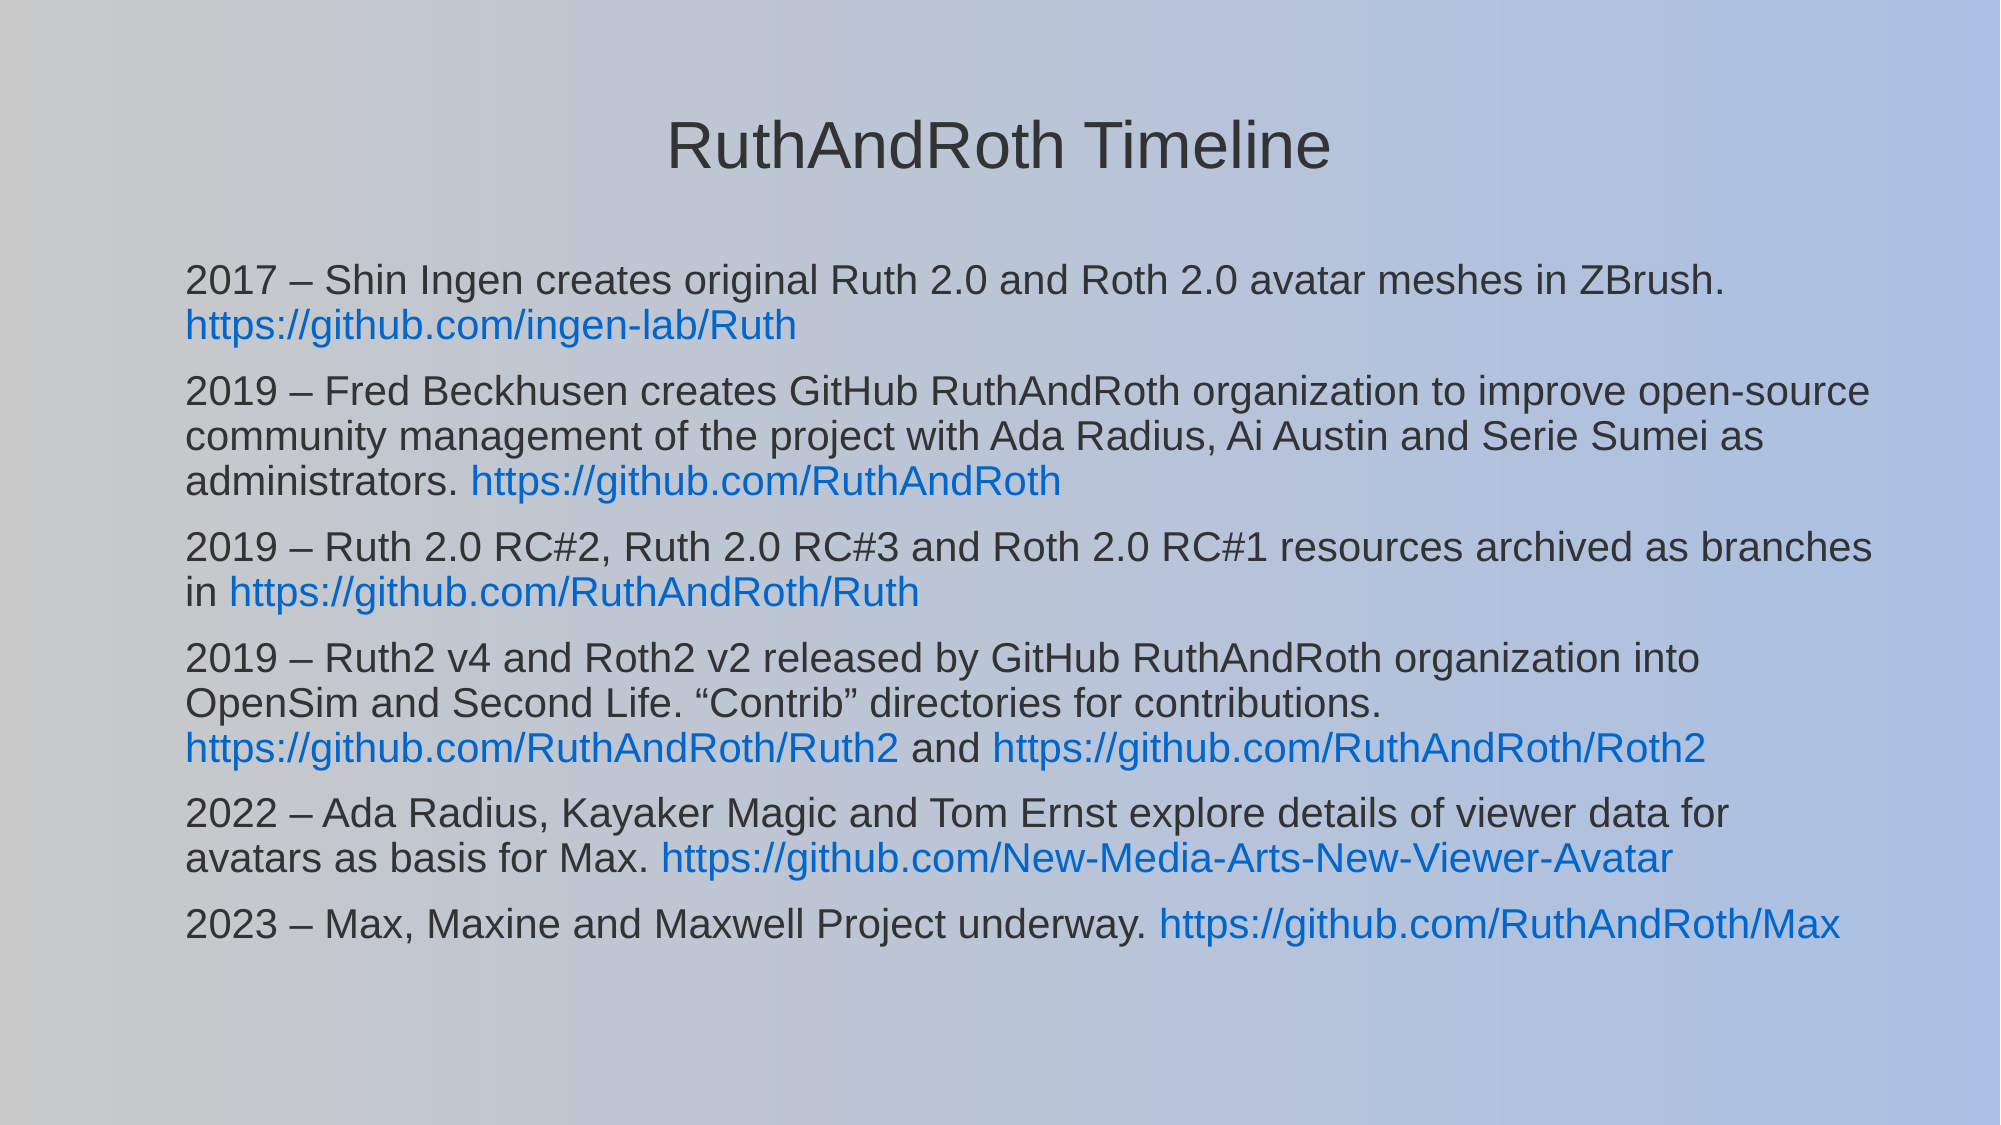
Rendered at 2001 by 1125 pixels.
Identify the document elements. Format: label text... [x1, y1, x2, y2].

subtitle 2017 – Shin Ingen creates original Ruth 2.0 and Roth 2.0 avatar meshes in ZBrush. https://github.com/ingen-lab/Ruth 2019 – Fred Beckhusen creates GitHub RuthAndRoth organization to improve open-source community management of the project with Ada Radius, Ai Austin and Serie Sumei as administrators. https://github.com/RuthAndRoth 2019 – Ruth 2.0 RC#2, Ruth 2.0 RC#3 and Roth 2.0 RC#1 resources archived as branches in https://github.com/RuthAndRoth/Ruth 2019 – Ruth2 v4 and Roth2 v2 released by GitHub RuthAndRoth organization into OpenSim and Second Life. “Contrib” directories for contributions. https://github.com/RuthAndRoth/Ruth2 and https://github.com/RuthAndRoth/Roth2 2022 – Ada Radius, Kayaker Magic and Tom Ernst explore details of viewer data for avatars as basis for Max. https://github.com/New-Media-Arts-New-Viewer-Avatar 2023 – Max, Maxine and Maxwell Project underway. https://github.com/RuthAndRoth/Max [170, 251, 1890, 1066]
title RuthAndRoth Timeline [226, 87, 1774, 191]
